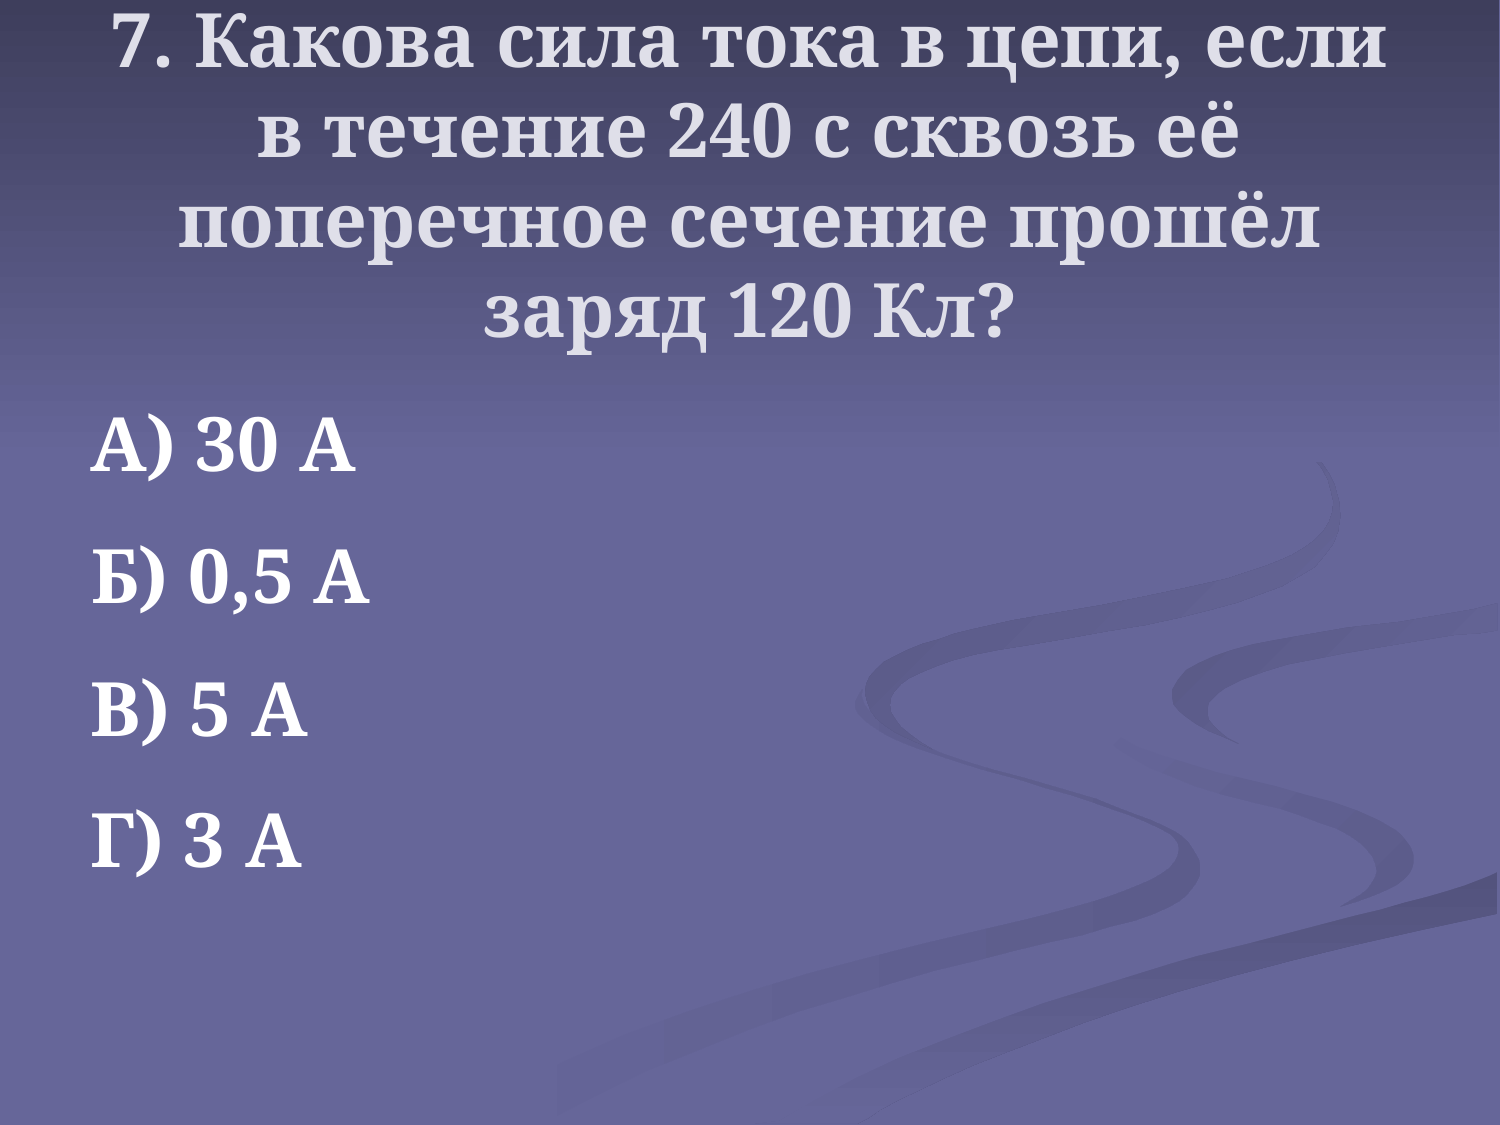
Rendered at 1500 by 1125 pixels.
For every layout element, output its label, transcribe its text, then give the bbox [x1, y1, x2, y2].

list А) 30 А Б) 0,5 А В) 5 А Г) 3 А [74, 362, 1426, 1006]
title 7. Какова сила тока в цепи, если в течение 240 с сквозь её поперечное сечение прошёл заряд 120 Кл? [74, 44, 1426, 301]
